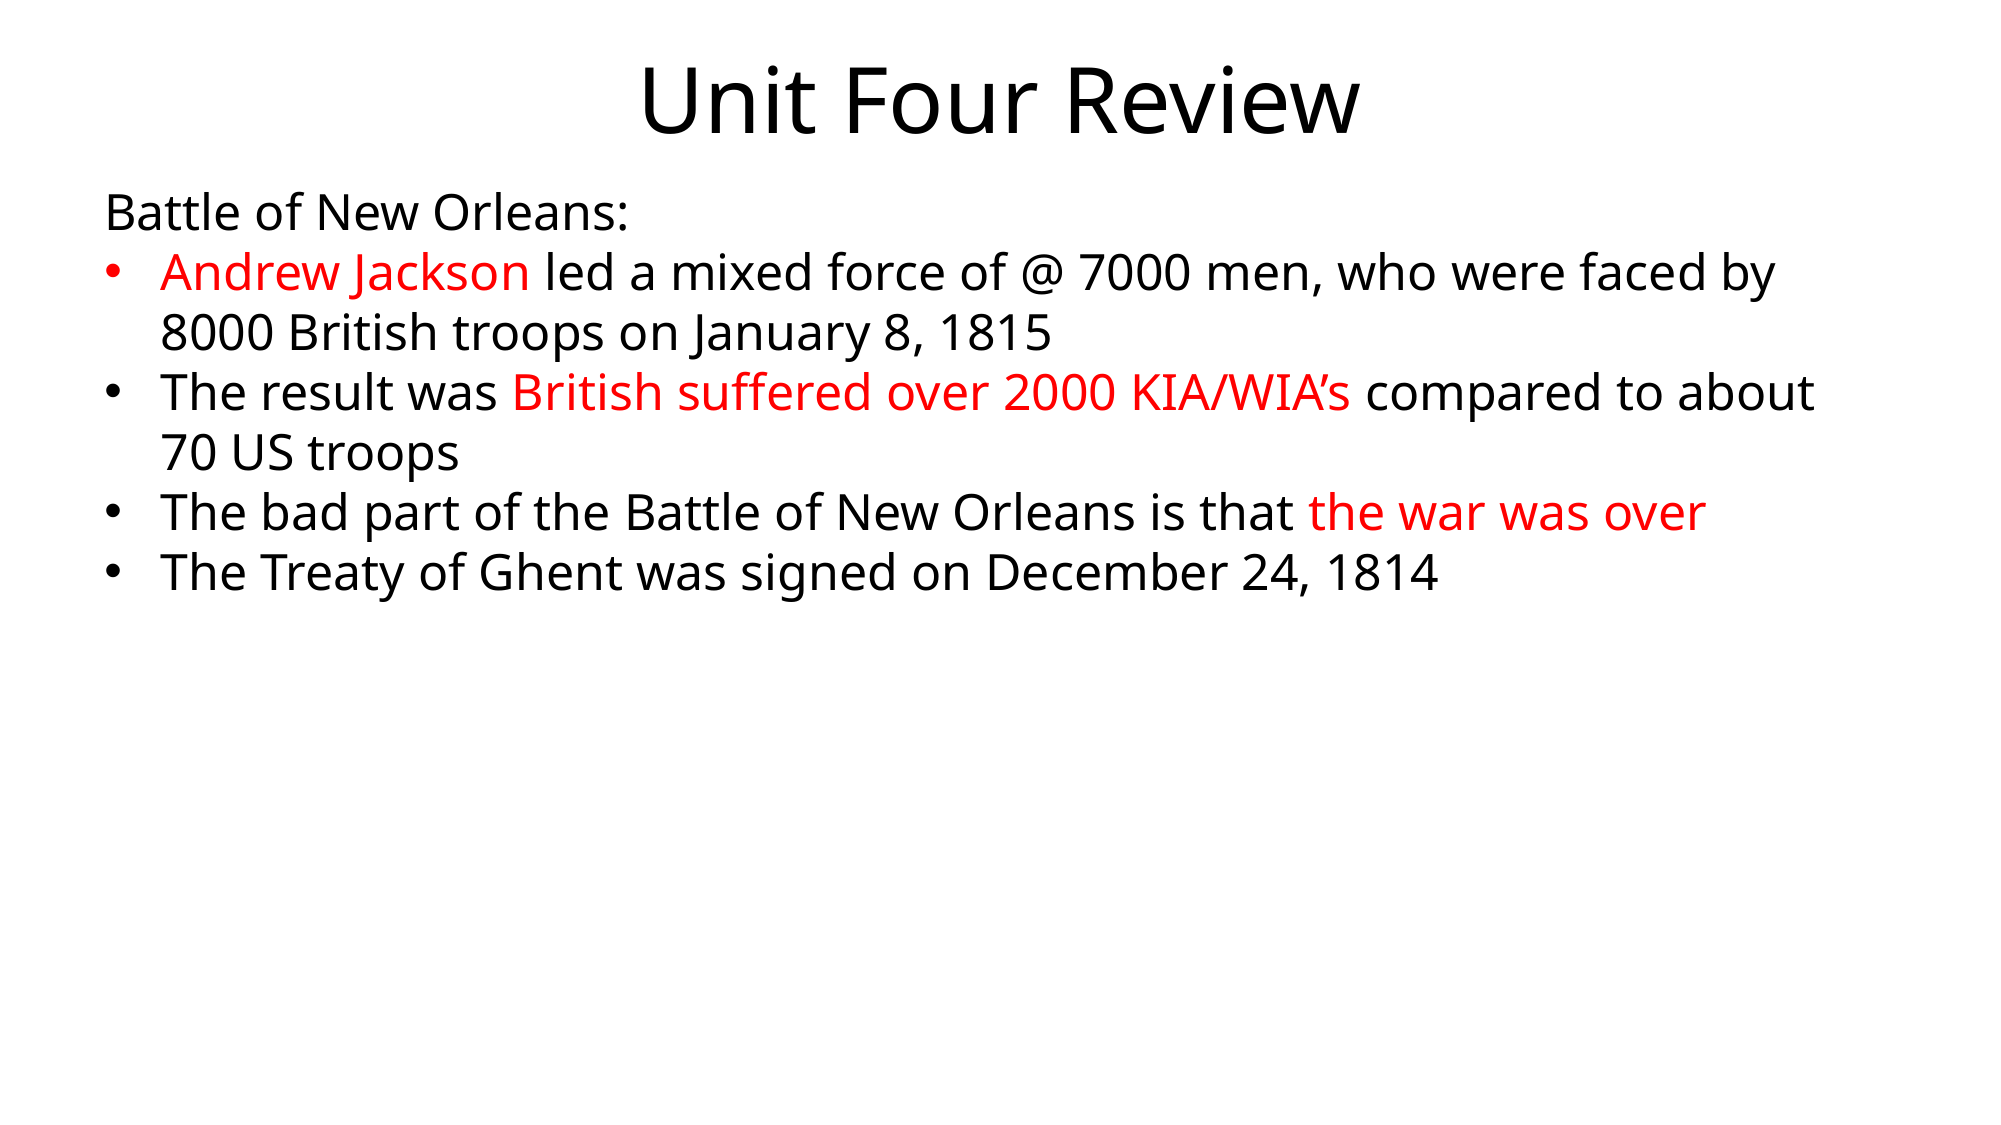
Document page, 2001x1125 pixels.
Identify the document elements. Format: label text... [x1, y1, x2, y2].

text_box Battle of New Orleans: Andrew Jackson led a mixed force of @ 7000 men, who were faced by 8000 British troops on January 8, 1815 The result was British suffered over 2000 KIA/WIA’s compared to about 70 US troops The bad part of the Battle of New Orleans is that the war was over The Treaty of Ghent was signed on December 24, 1814 [89, 172, 1863, 728]
title Unit Four Review [137, 0, 1863, 172]
